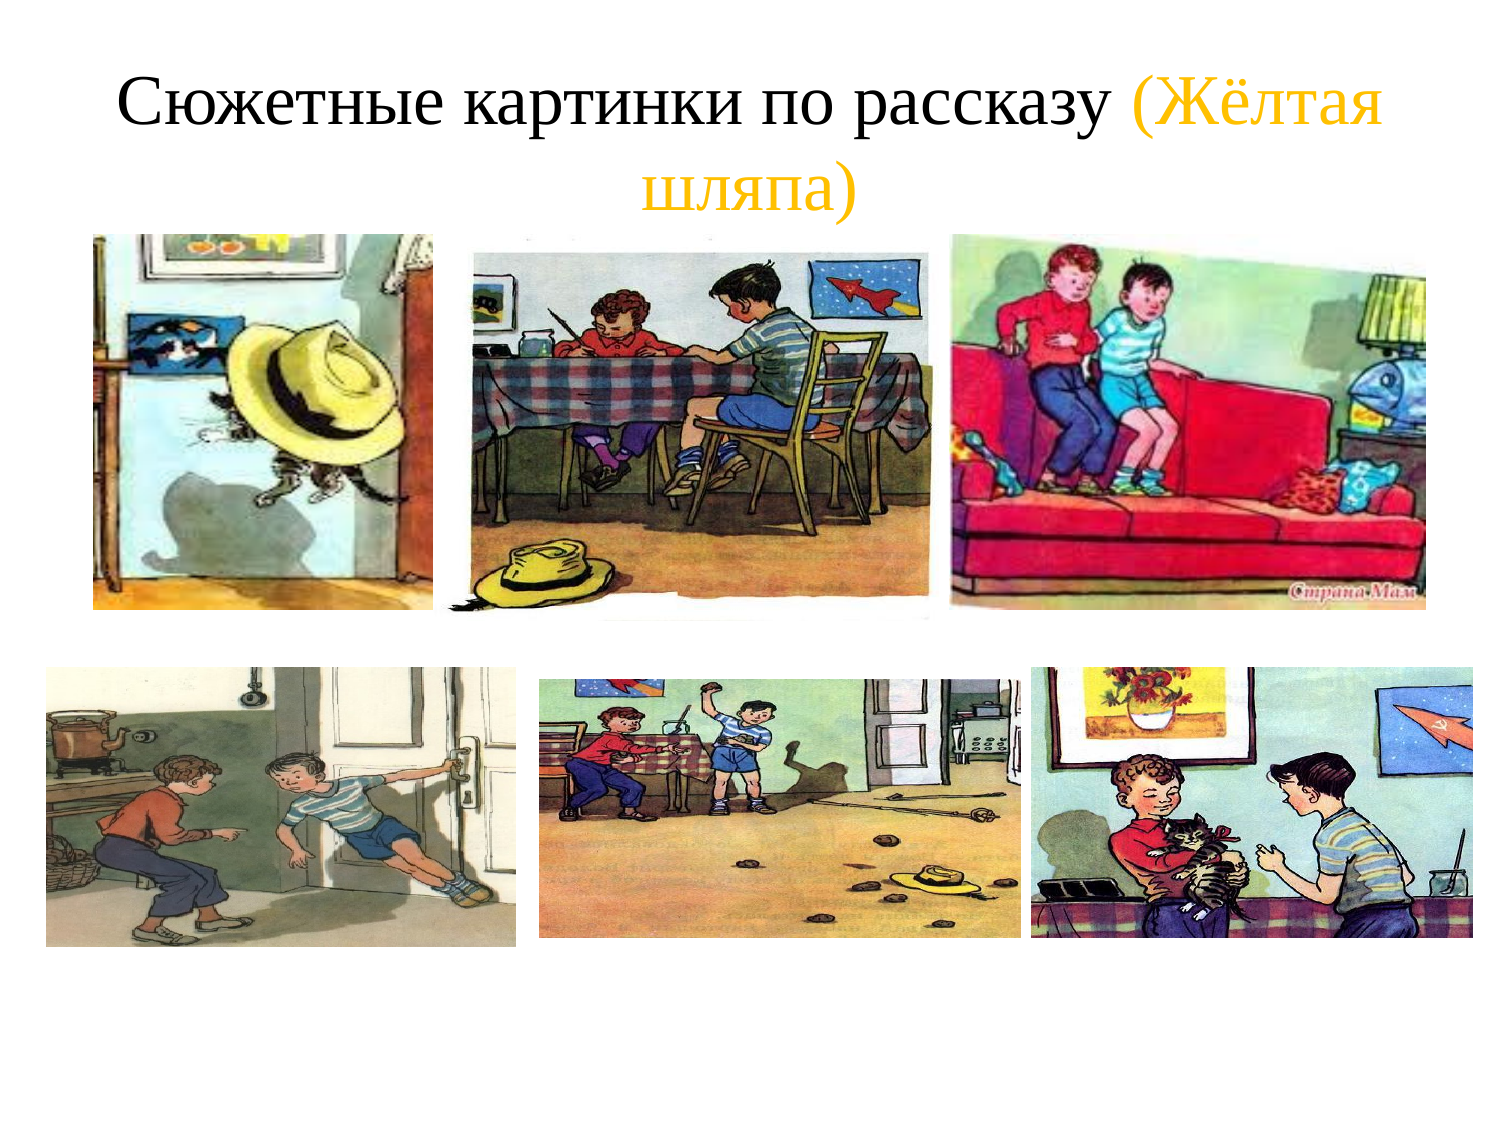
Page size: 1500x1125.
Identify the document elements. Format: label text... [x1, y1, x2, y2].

picture [538, 679, 1021, 938]
picture [1030, 667, 1473, 938]
picture [433, 234, 1426, 622]
title Сюжетные картинки по рассказу (Жёлтая шляпа) [75, 45, 1425, 233]
picture [46, 667, 516, 947]
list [93, 234, 431, 610]
